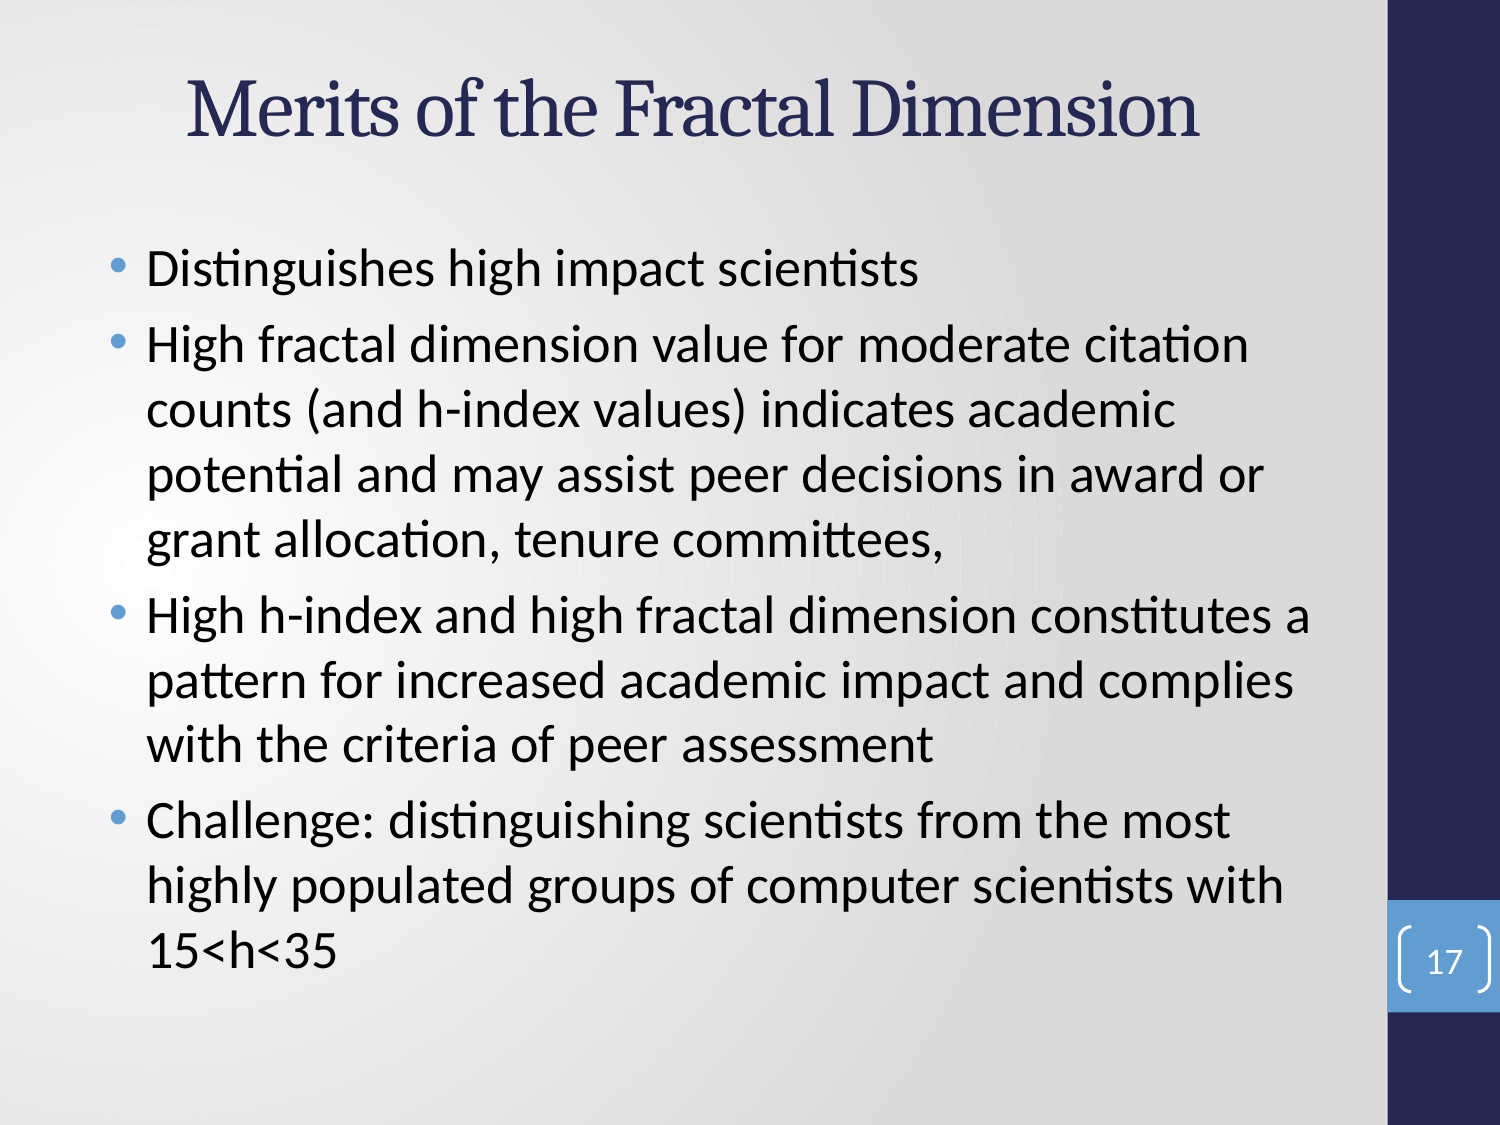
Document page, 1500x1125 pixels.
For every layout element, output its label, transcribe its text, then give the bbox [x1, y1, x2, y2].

title Merits of the Fractal Dimension [0, 0, 1388, 207]
slide_number 17 [1397, 925, 1492, 994]
list Distinguishes high impact scientists High fractal dimension value for moderate citation counts (and h-index values) indicates academic potential and may assist peer decisions in award or grant allocation, tenure committees, High h-index and high fractal dimension constitutes a pattern for increased academic impact and complies with the criteria of peer assessment Challenge: distinguishing scientists from the most highly populated groups of computer scientists with 15<h<35 [75, 224, 1376, 1013]
